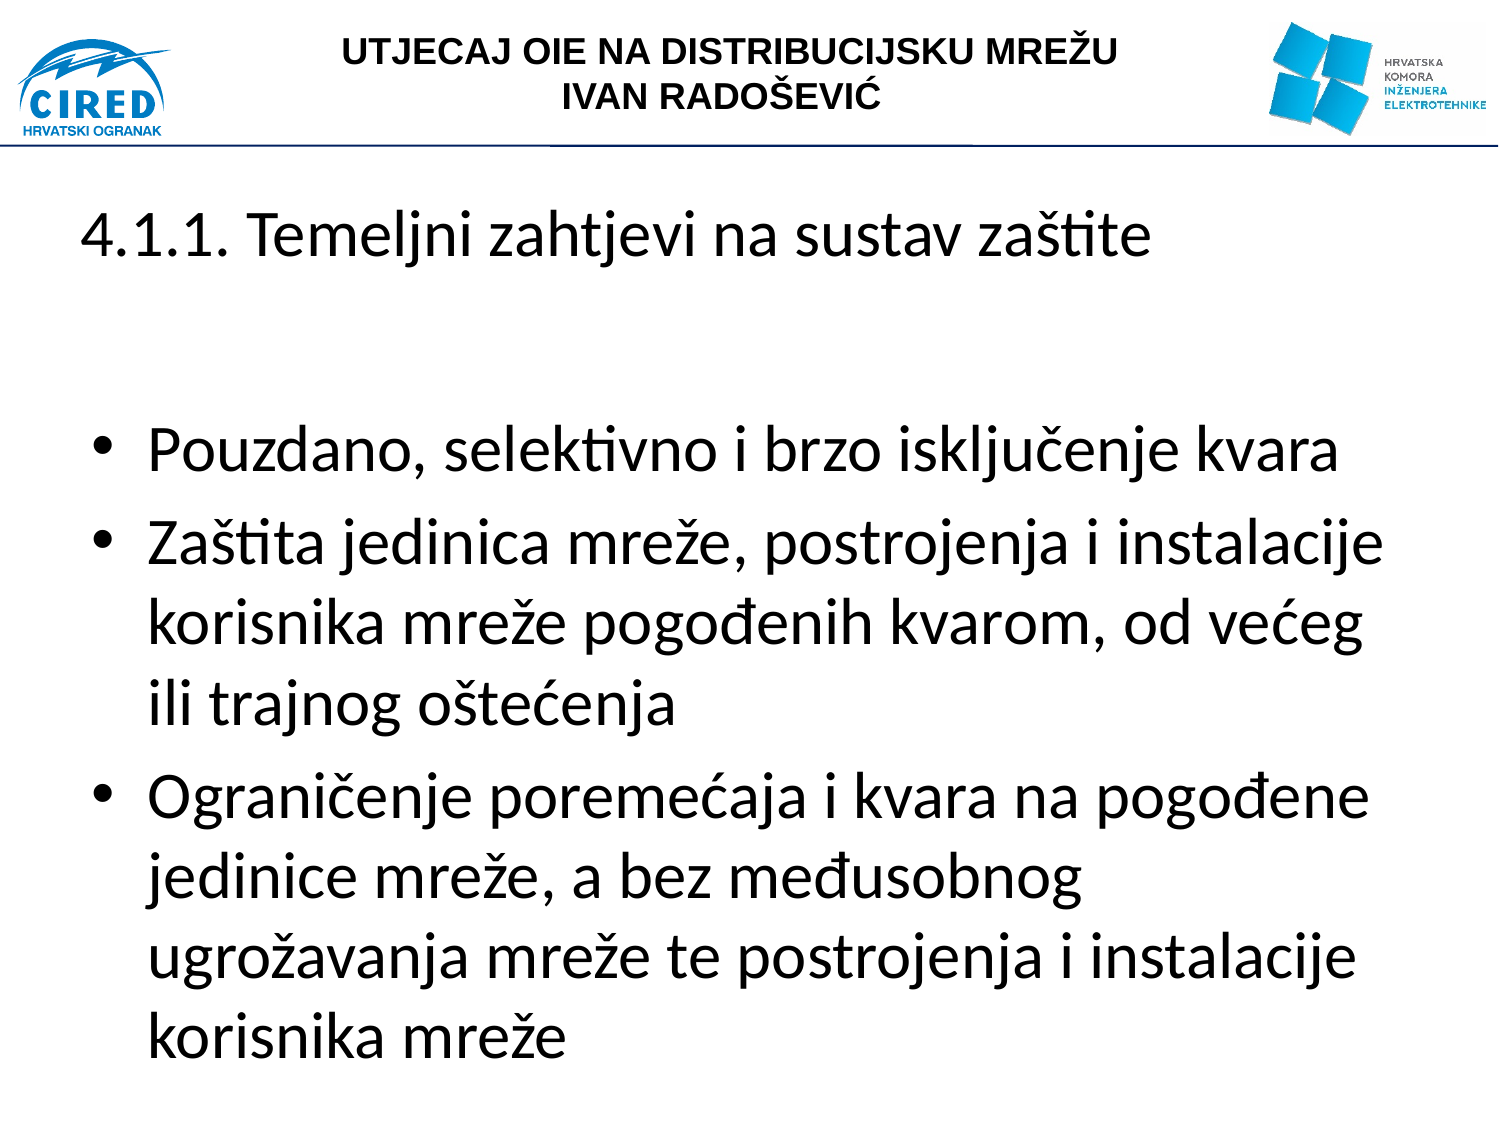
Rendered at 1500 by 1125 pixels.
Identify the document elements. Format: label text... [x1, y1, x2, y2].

title 4.1.1. Temeljni zahtjevi na sustav zaštite [64, 155, 1415, 315]
picture [1269, 22, 1486, 137]
list Pouzdano, selektivno i brzo isključenje kvara Zaštita jedinica mreže, postrojenja i instalacije korisnika mreže pogođenih kvarom, od većeg ili trajnog oštećenja Ograničenje poremećaja i kvara na pogođene jedinice mreže, a bez međusobnog ugrožavanja mreže te postrojenja i instalacije korisnika mreže [76, 397, 1415, 1106]
picture [17, 38, 172, 137]
text_box UTJECAJ OIE NA DISTRIBUCIJSKU MREŽU Ivan Radošević [172, 23, 1267, 137]
